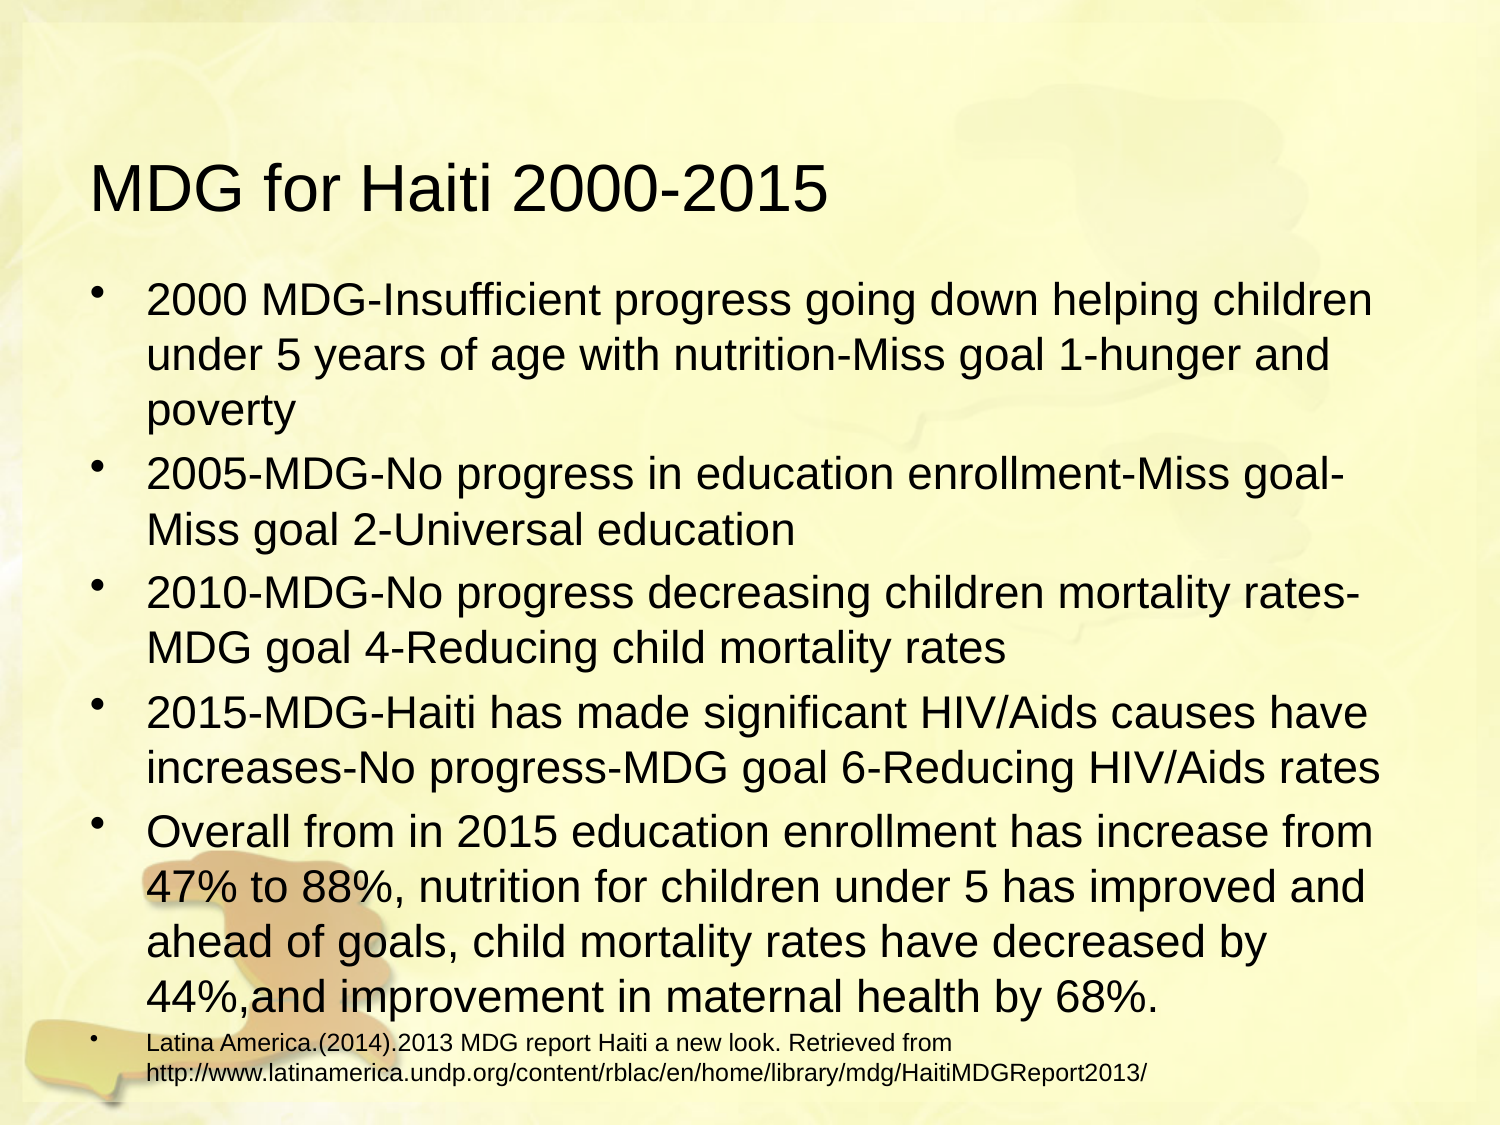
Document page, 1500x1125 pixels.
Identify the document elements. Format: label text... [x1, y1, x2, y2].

picture [0, 0, 1500, 1125]
title MDG for Haiti 2000-2015 [74, 45, 1425, 233]
list 2000 MDG-Insufficient progress going down helping children under 5 years of age with nutrition-Miss goal 1-hunger and poverty 2005-MDG-No progress in education enrollment-Miss goal-Miss goal 2-Universal education 2010-MDG-No progress decreasing children mortality rates-MDG goal 4-Reducing child mortality rates 2015-MDG-Haiti has made significant HIV/Aids causes have increases-No progress-MDG goal 6-Reducing HIV/Aids rates Overall from in 2015 education enrollment has increase from 47% to 88%, nutrition for children under 5 has improved and ahead of goals, child mortality rates have decreased by 44%,and improvement in maternal health by 68%. Latina America.(2014).2013 MDG report Haiti a new look. Retrieved from http://www.latinamerica.undp.org/content/rblac/en/home/library/mdg/HaitiMDGReport2013/ [74, 262, 1425, 1005]
